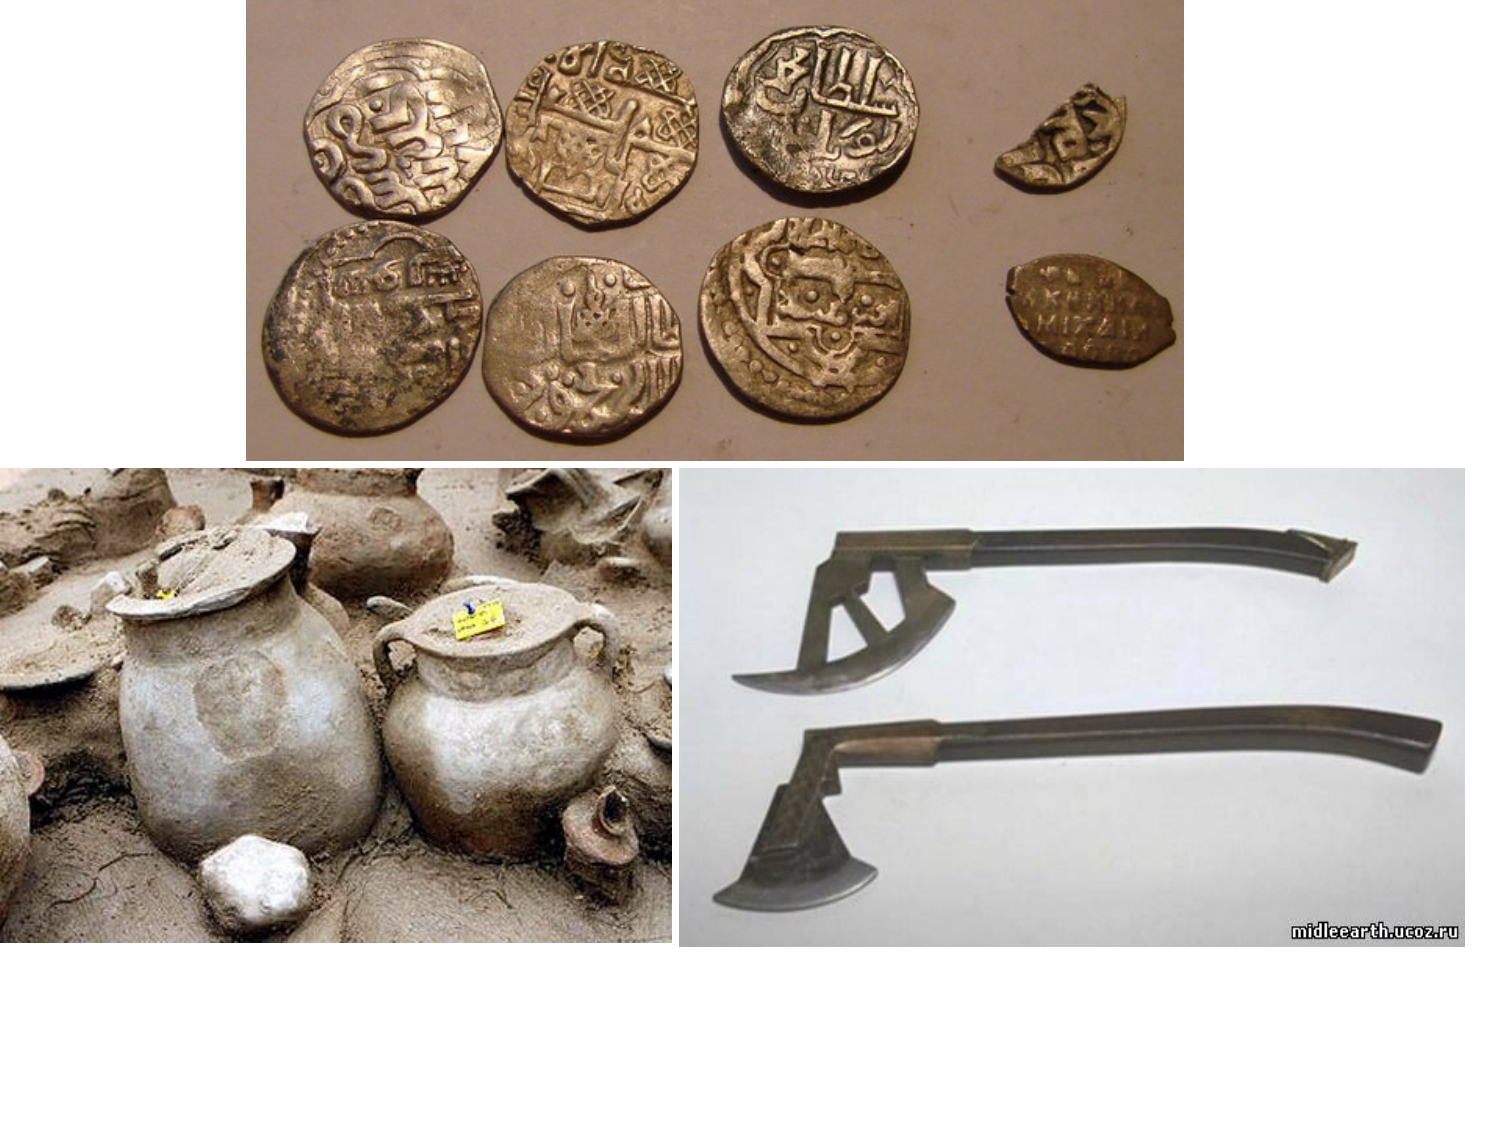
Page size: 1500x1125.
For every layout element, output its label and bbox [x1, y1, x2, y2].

picture [0, 468, 673, 943]
picture [679, 468, 1466, 947]
picture [245, 0, 1184, 462]
